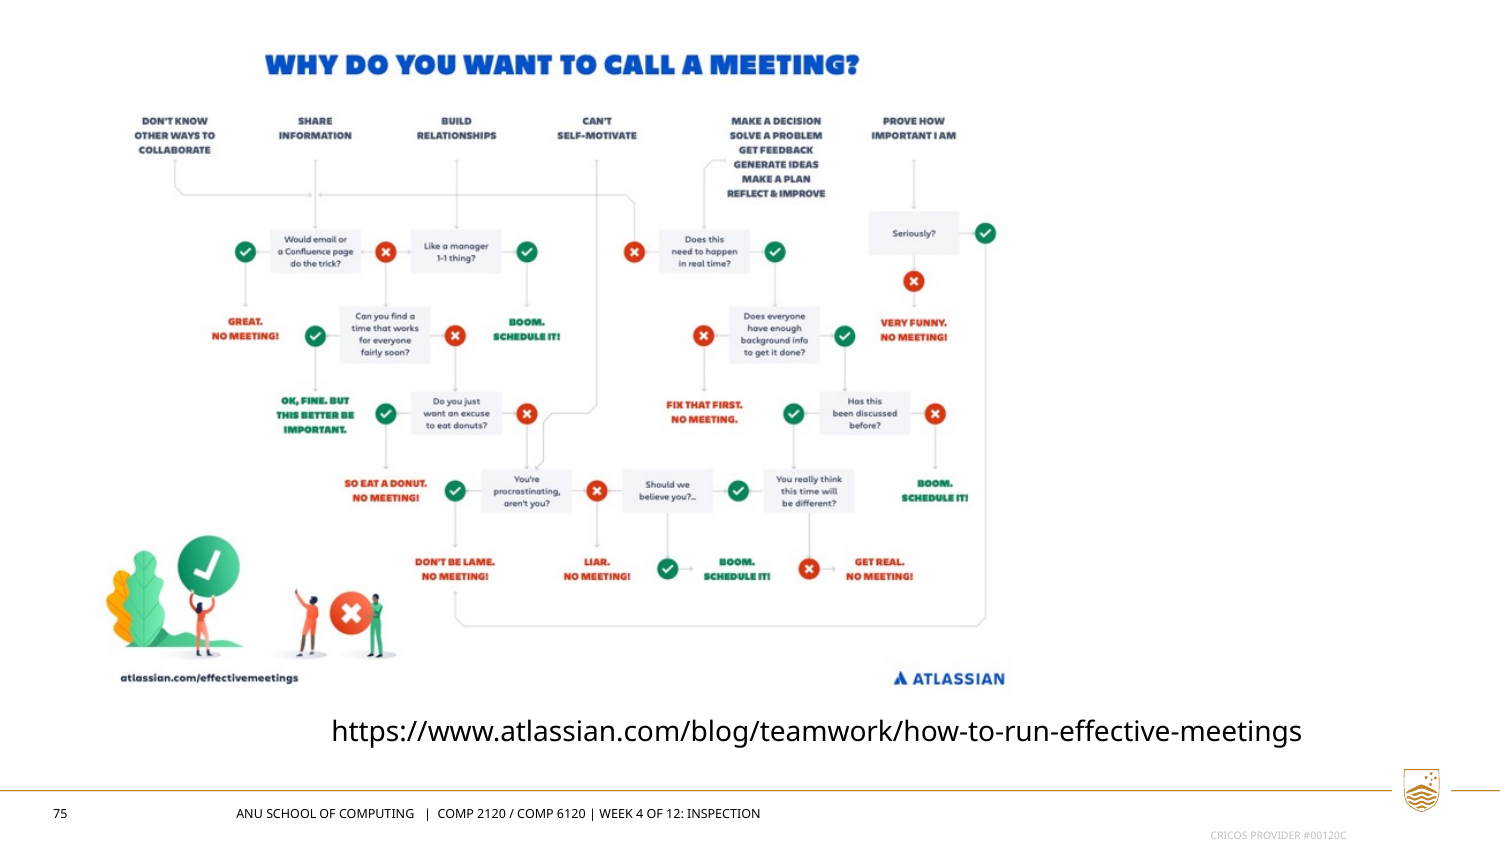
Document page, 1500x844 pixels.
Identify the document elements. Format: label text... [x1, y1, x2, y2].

picture [0, 769, 1500, 812]
slide_number 75 [53, 806, 113, 824]
text_box https://www.atlassian.com/blog/teamwork/how-to-run-effective-meetings [316, 706, 1390, 755]
footer ANU SCHOOL OF COMPUTING | COMP 2120 / COMP 6120 | WEEK 4 OF 12: Inspection [236, 806, 1122, 824]
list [90, 12, 1036, 715]
